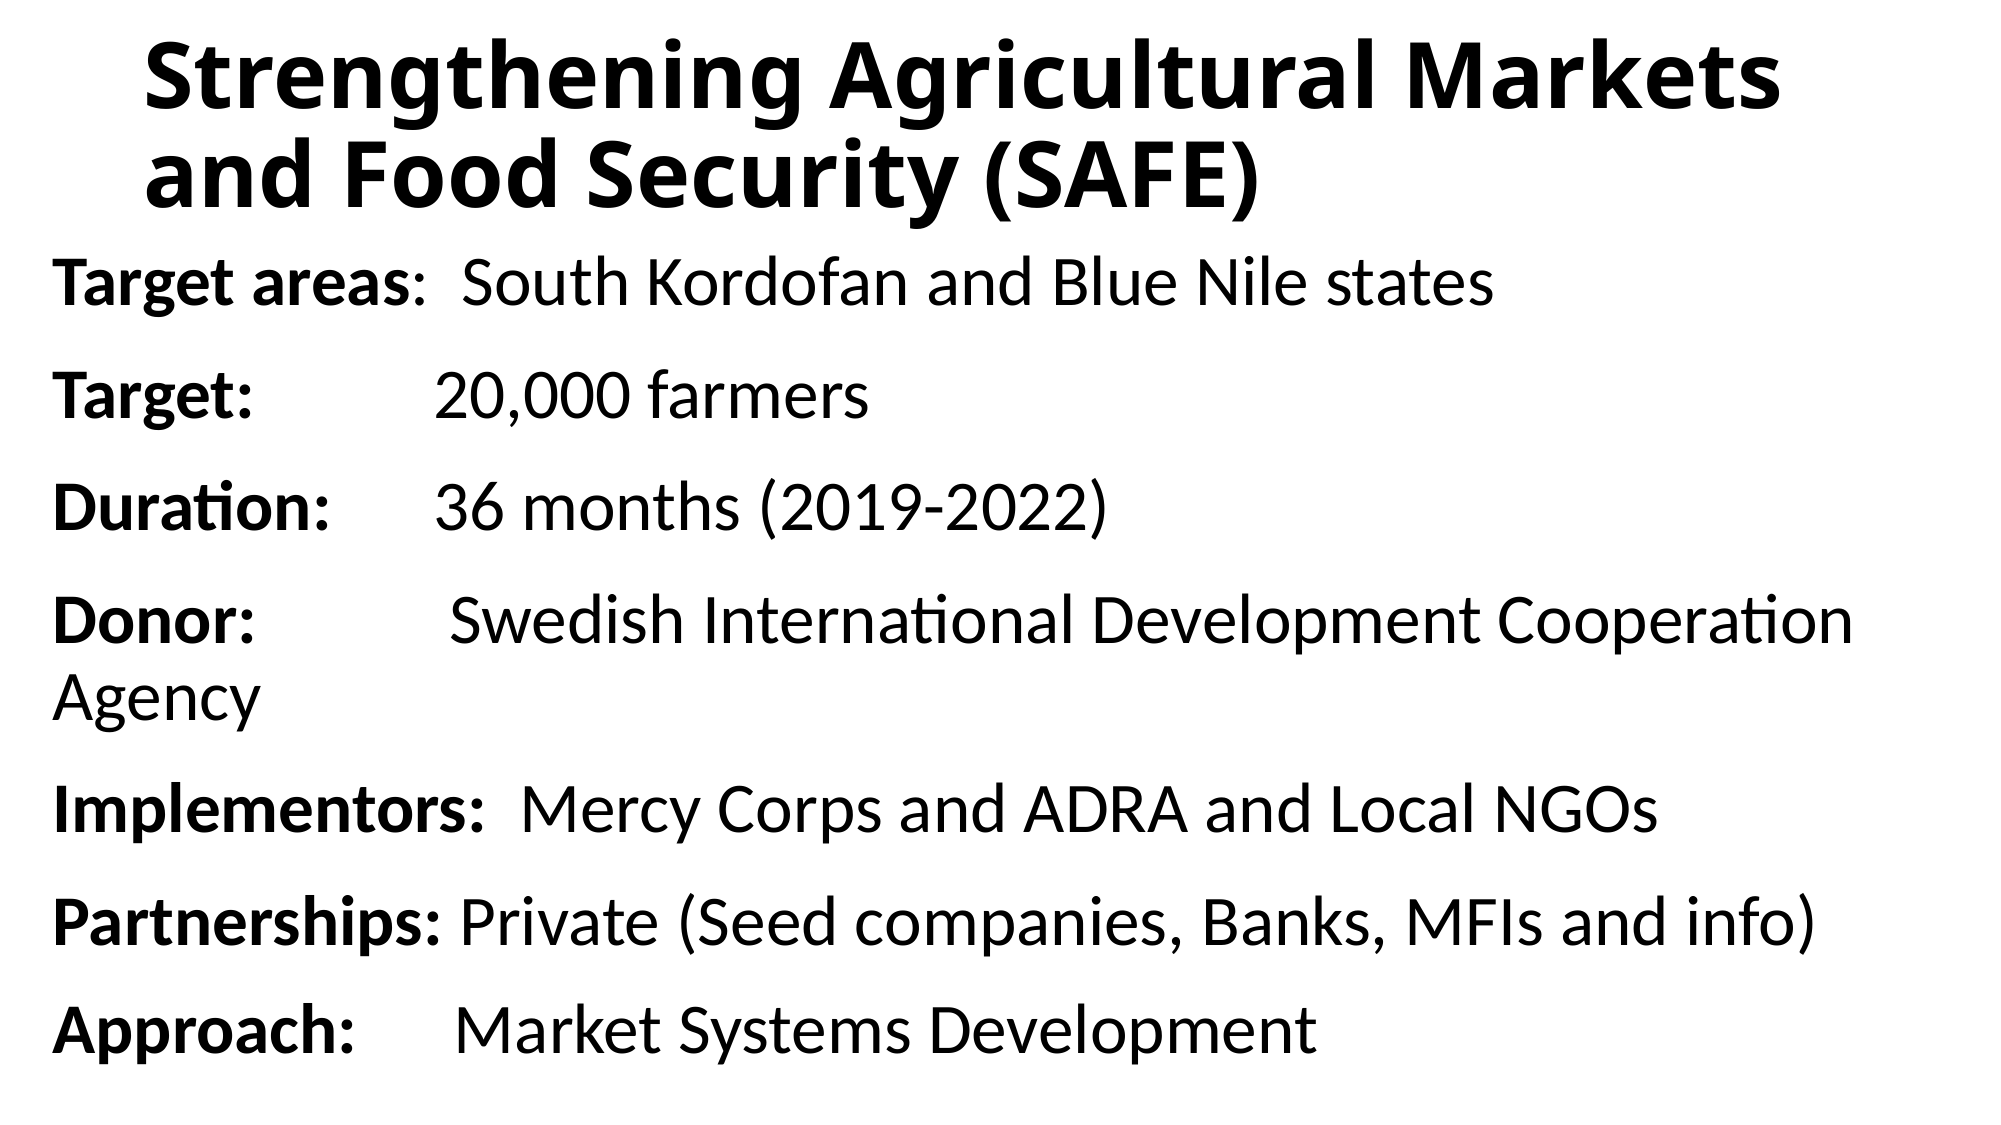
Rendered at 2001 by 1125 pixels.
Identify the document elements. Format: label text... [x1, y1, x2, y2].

list Target areas: South Kordofan and Blue Nile states Target: 20,000 farmers Duration: 36 months (2019-2022) Donor: Swedish International Development Cooperation Agency Implementors: Mercy Corps and ADRA and Local NGOs Partnerships: Private (Seed companies, Banks, MFIs and info) Approach: Market Systems Development [37, 236, 1980, 1085]
title Strengthening Agricultural Markets and Food Security (SAFE) [128, 19, 1854, 236]
